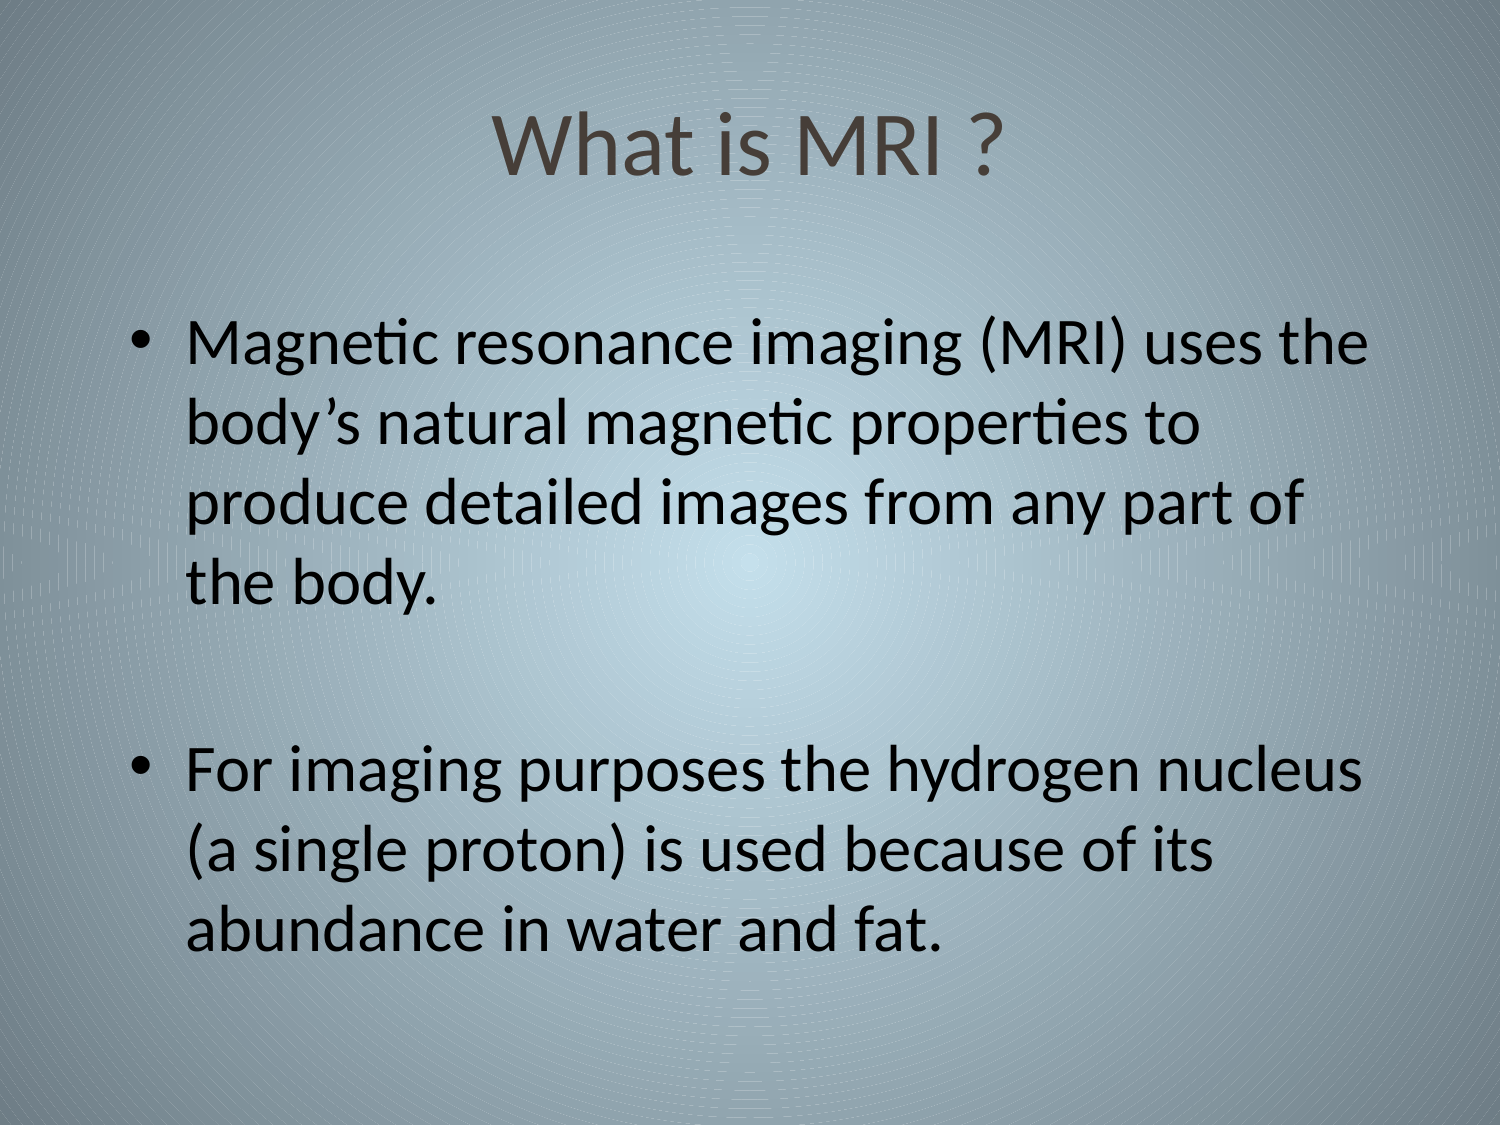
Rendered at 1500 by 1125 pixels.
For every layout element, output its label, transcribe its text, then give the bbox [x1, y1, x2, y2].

list Magnetic resonance imaging (MRI) uses the body’s natural magnetic properties to produce detailed images from any part of the body. For imaging purposes the hydrogen nucleus (a single proton) is used because of its abundance in water and fat. [114, 290, 1386, 964]
title What is MRI ? [74, 44, 1426, 233]
